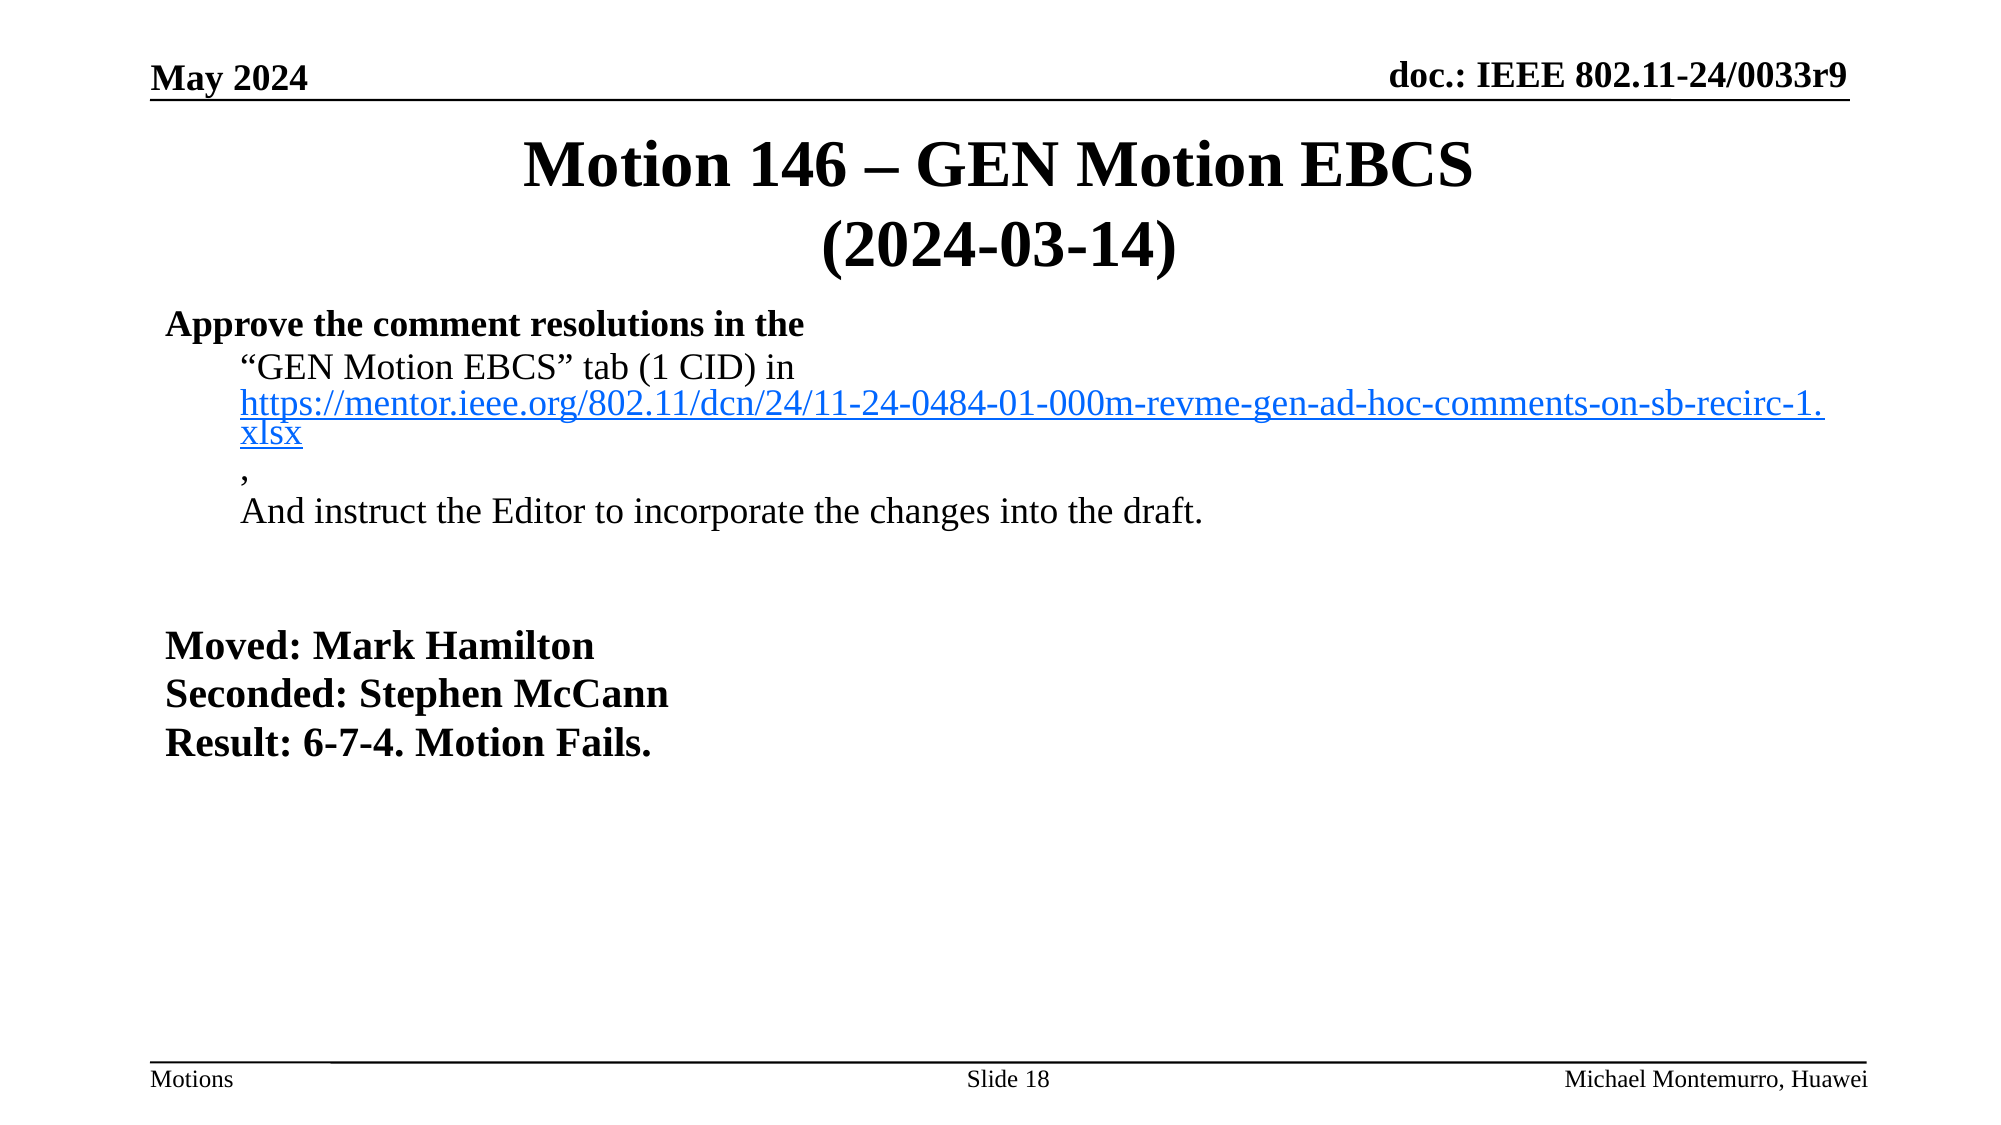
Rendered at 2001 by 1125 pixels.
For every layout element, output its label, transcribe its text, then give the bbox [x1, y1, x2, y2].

title Motion 146 – GEN Motion EBCS (2024-03-14) [150, 112, 1850, 288]
list Approve the comment resolutions in the “GEN Motion EBCS” tab (1 CID) in https://mentor.ieee.org/802.11/dcn/24/11-24-0484-01-000m-revme-gen-ad-hoc-comments-on-sb-recirc-1.xlsx, And instruct the Editor to incorporate the changes into the draft. Moved: Mark Hamilton Seconded: Stephen McCann Result: 6-7-4. Motion Fails. [150, 299, 1850, 975]
slide_number Slide 18 [964, 1061, 1053, 1125]
footer Michael Montemurro, Huawei [1266, 1061, 1869, 1093]
